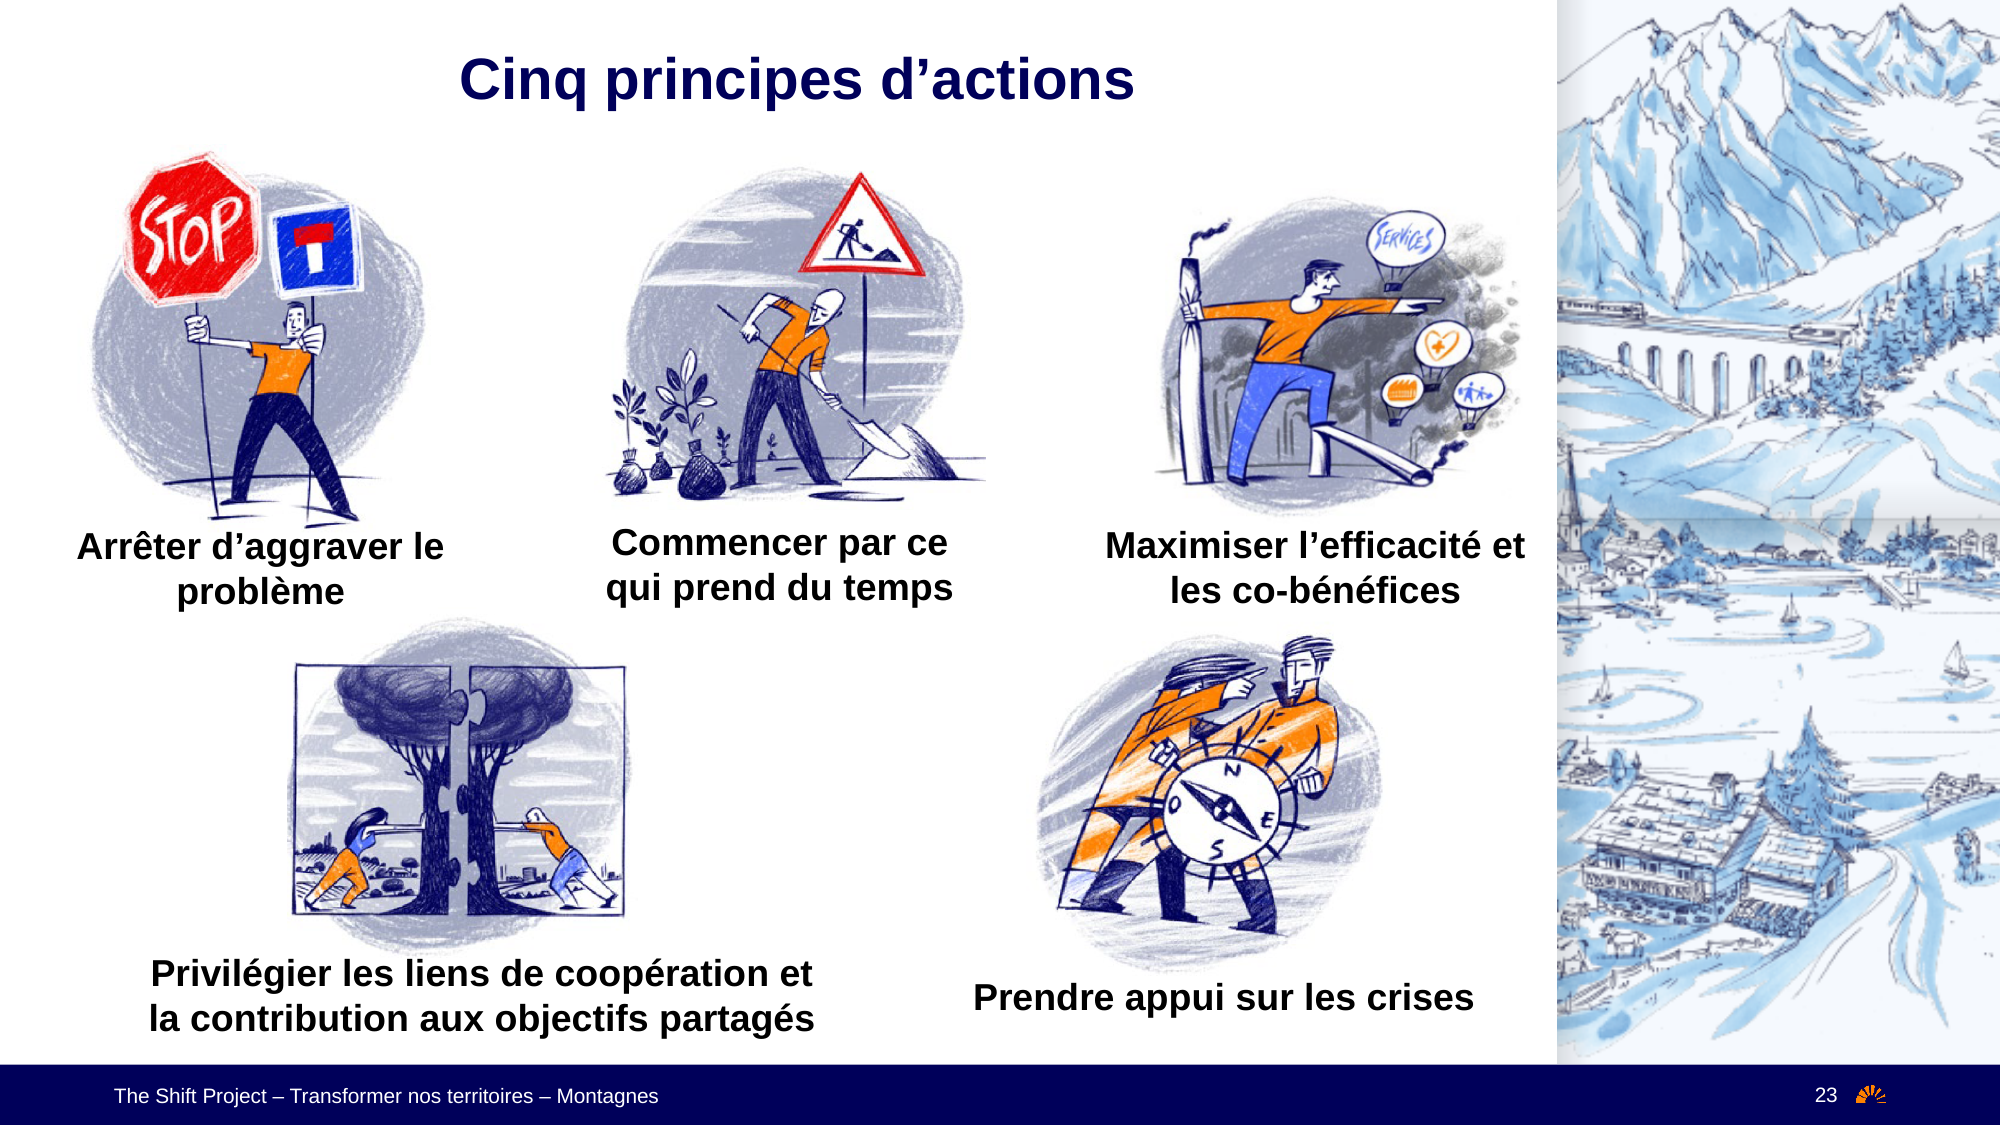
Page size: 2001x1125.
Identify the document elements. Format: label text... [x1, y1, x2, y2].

picture [1026, 621, 1388, 976]
picture [1557, 0, 2000, 1064]
picture [287, 603, 638, 959]
text_box Commencer par ce qui prend du temps [587, 510, 972, 616]
text_box Arrêter d’aggraver le problème [58, 514, 463, 620]
text_box Cinq principes d’actions [217, 41, 1379, 817]
slide_number 23 [1436, 1064, 1838, 1125]
text_box Maximiser l’efficacité et les co-bénéfices [1069, 513, 1557, 619]
picture [1154, 169, 1530, 524]
picture [1856, 1085, 1886, 1103]
text_box Privilégier les liens de coopération et la contribution aux objectifs partagés [121, 941, 843, 1046]
text_box Prendre appui sur les crises [943, 965, 1505, 1026]
picture [46, 144, 445, 555]
picture [589, 154, 996, 510]
footer The Shift Project – Transformer nos territoires – Montagnes [114, 1064, 1436, 1125]
